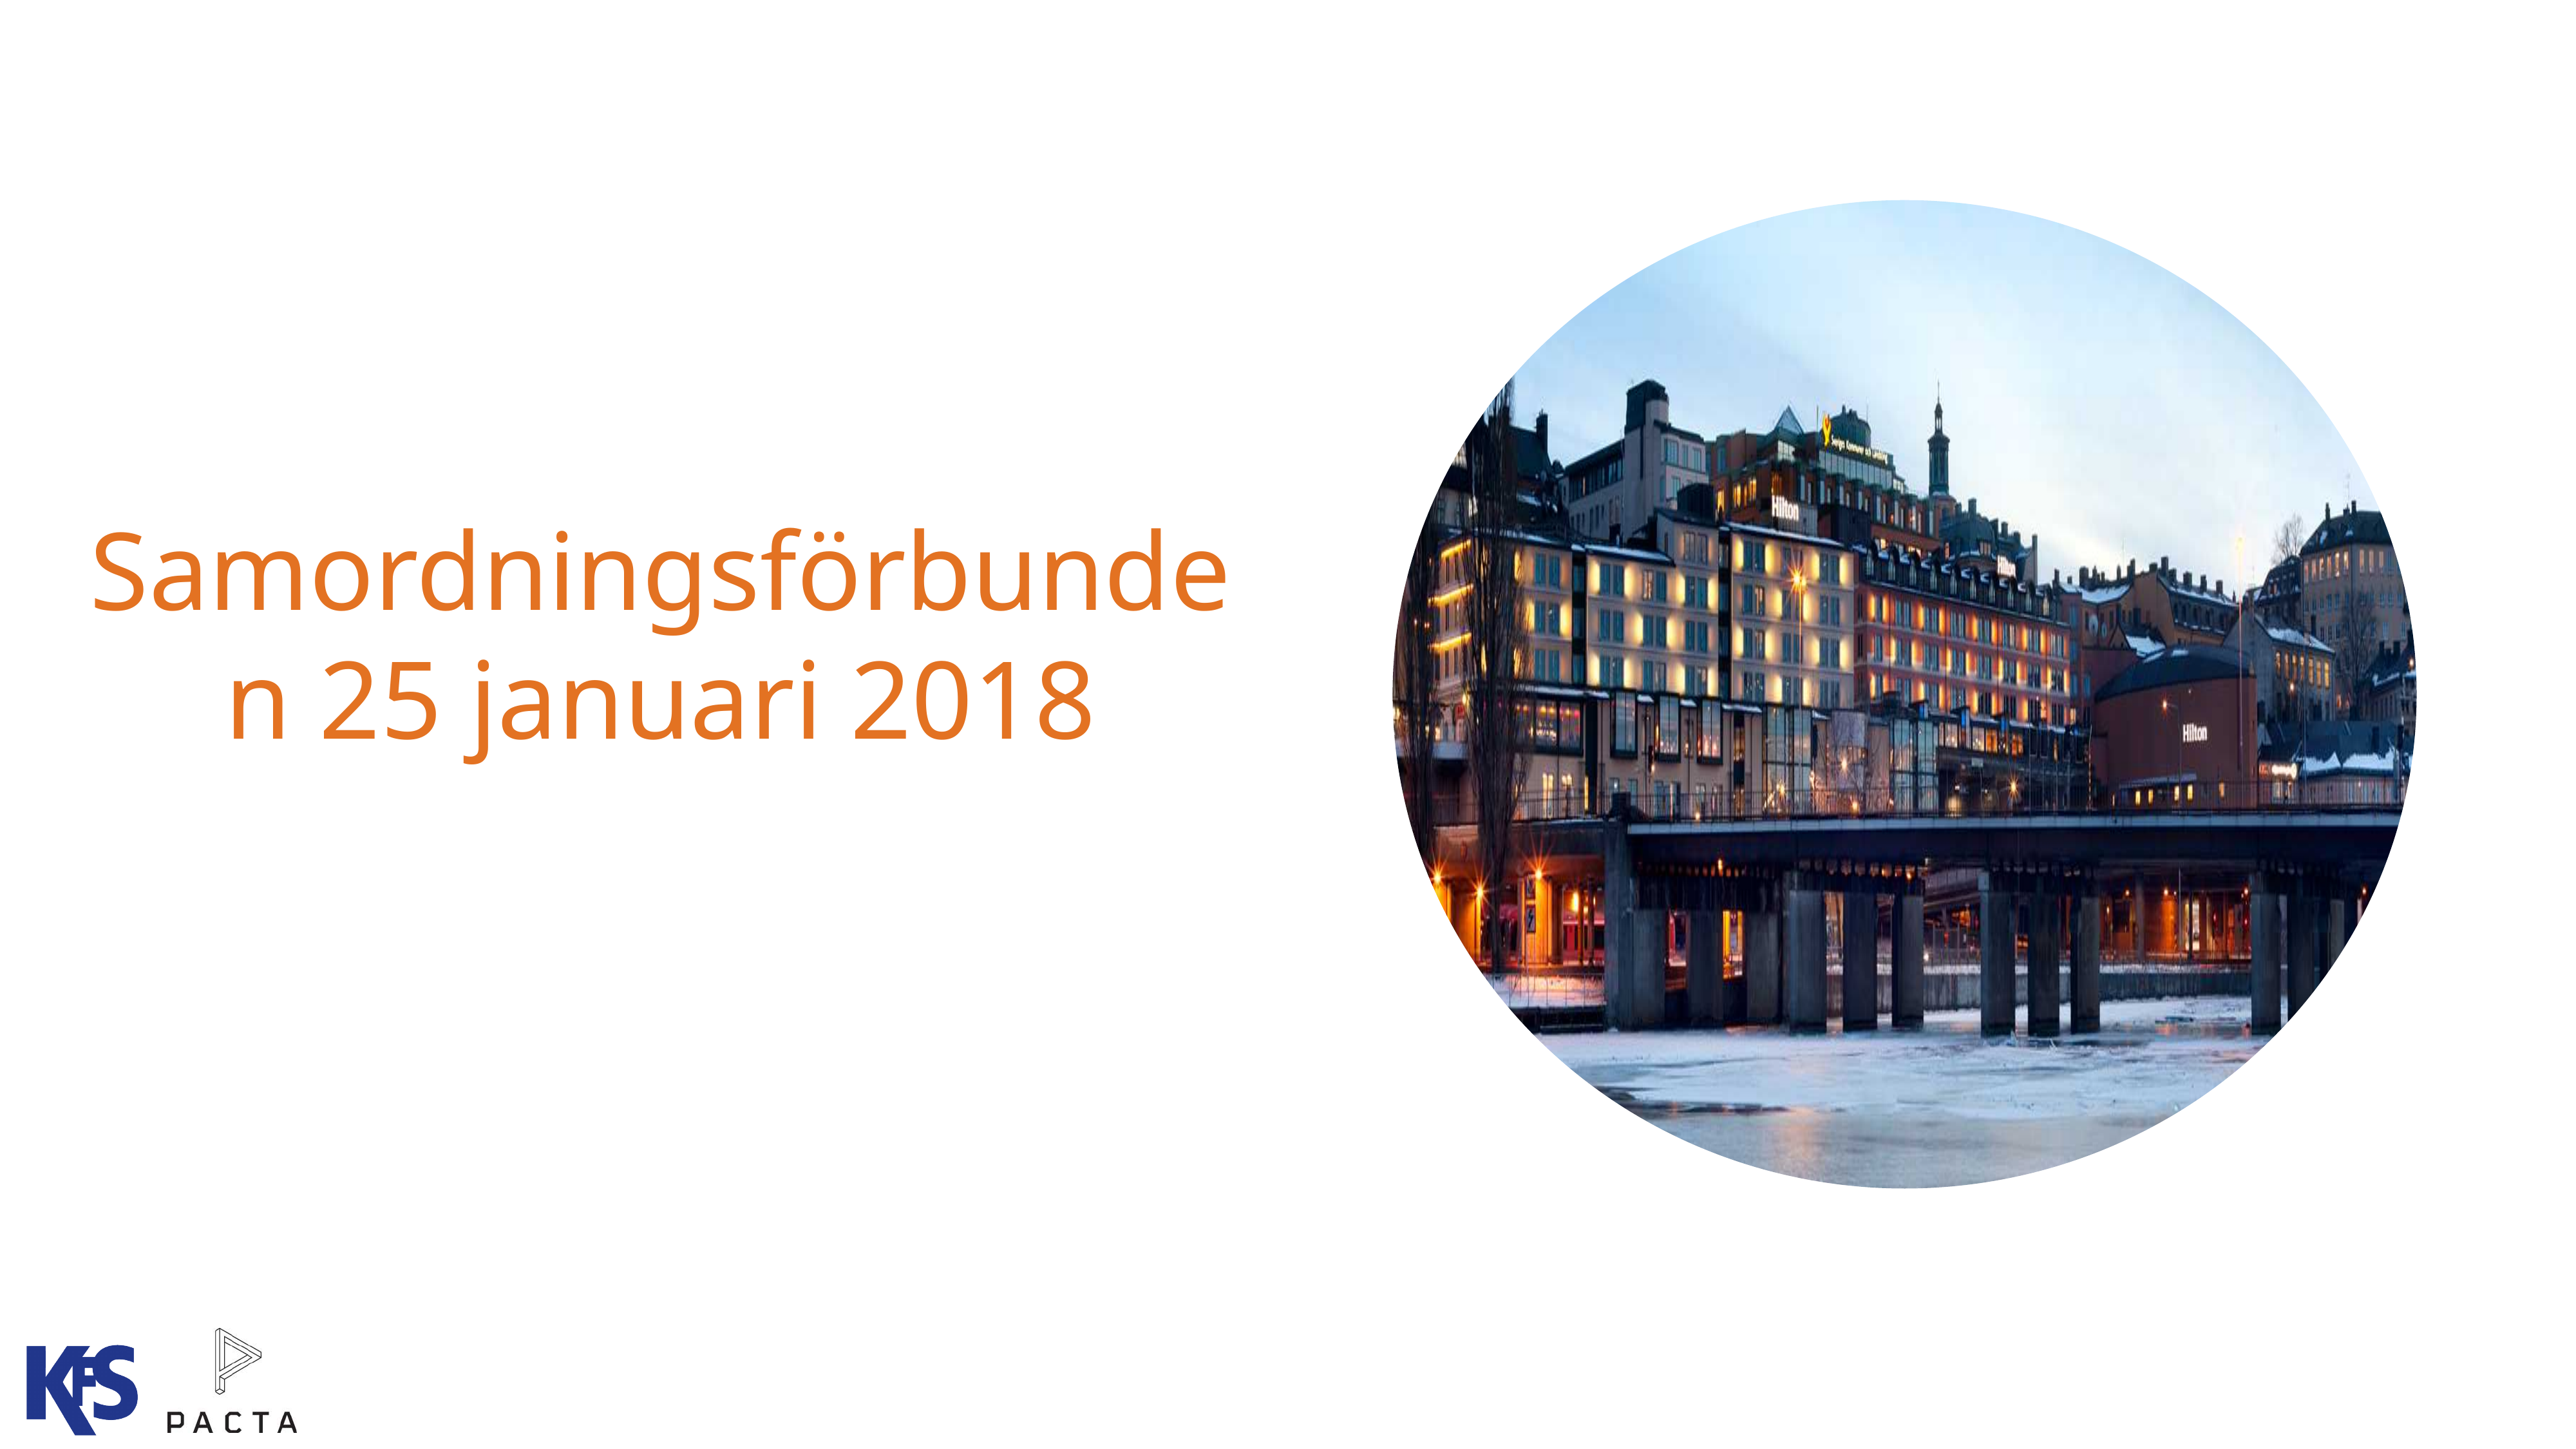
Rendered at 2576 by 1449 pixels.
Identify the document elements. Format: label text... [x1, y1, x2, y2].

picture [167, 1328, 297, 1433]
text_box [1392, 200, 2417, 1189]
title Samordningsförbunden 25 januari 2018 [62, 502, 1259, 761]
picture [26, 1345, 138, 1435]
